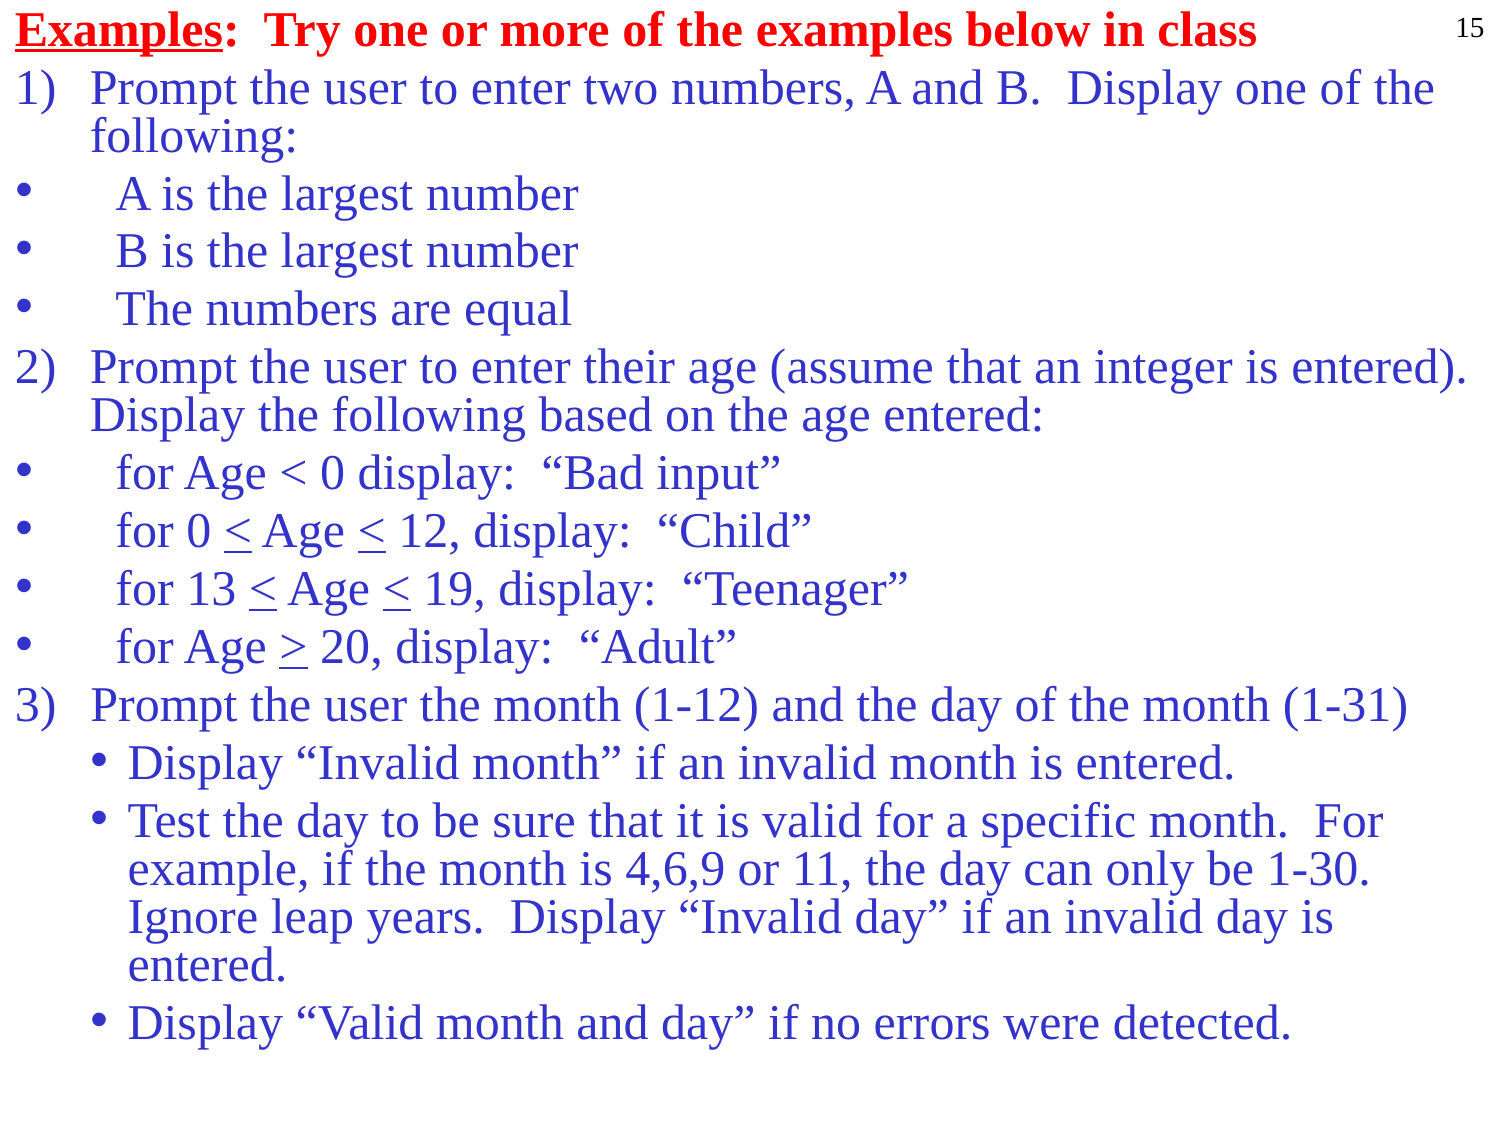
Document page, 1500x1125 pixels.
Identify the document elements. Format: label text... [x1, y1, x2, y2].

text_box Examples: Try one or more of the examples below in class Prompt the user to enter two numbers, A and B. Display one of the following: A is the largest number B is the largest number The numbers are equal Prompt the user to enter their age (assume that an integer is entered). Display the following based on the age entered: for Age < 0 display: “Bad input” for 0 < Age < 12, display: “Child” for 13 < Age < 19, display: “Teenager” for Age > 20, display: “Adult” Prompt the user the month (1-12) and the day of the month (1-31) Display “Invalid month” if an invalid month is entered. Test the day to be sure that it is valid for a specific month. For example, if the month is 4,6,9 or 11, the day can only be 1-30. Ignore leap years. Display “Invalid day” if an invalid day is entered. Display “Valid month and day” if no errors were detected. [0, 0, 1500, 59]
slide_number 15 [1187, 59, 1500, 76]
